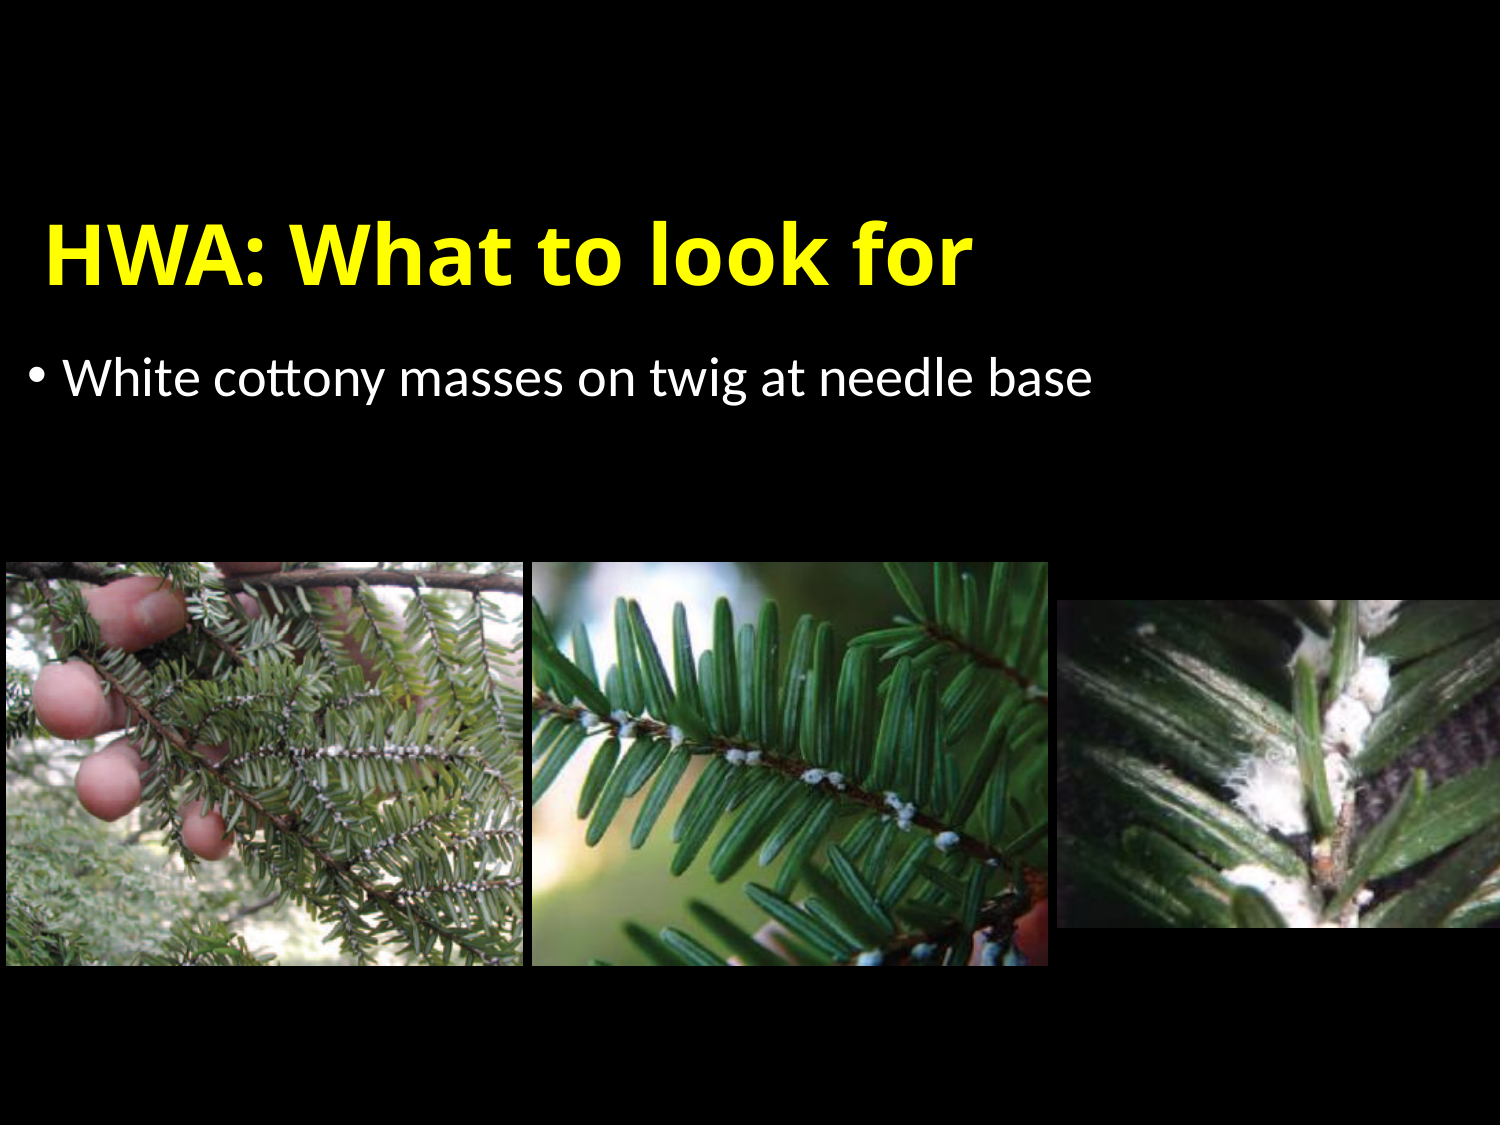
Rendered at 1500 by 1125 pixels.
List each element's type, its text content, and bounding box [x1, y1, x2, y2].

text_box HWA: What to look for [31, 192, 1219, 324]
picture [531, 562, 1048, 966]
text_box White cottony masses on twig at needle base [0, 332, 1250, 550]
picture [6, 562, 523, 966]
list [1057, 600, 1500, 928]
